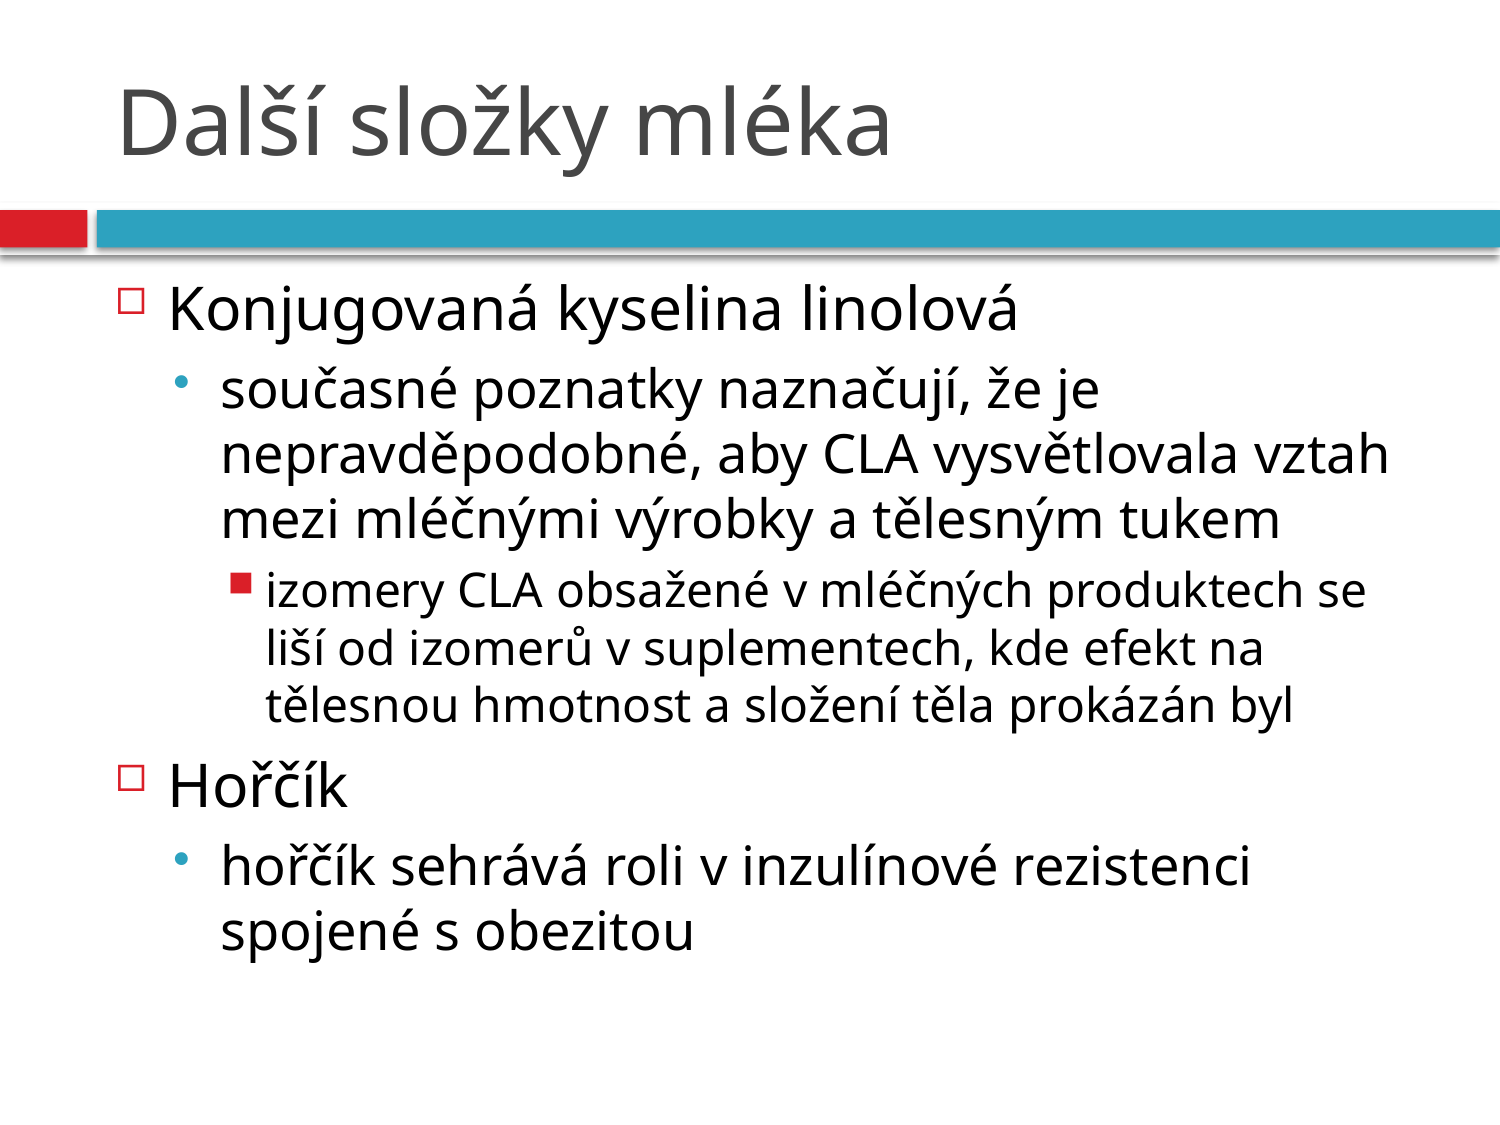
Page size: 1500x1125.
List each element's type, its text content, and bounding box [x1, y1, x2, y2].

title Další složky mléka [100, 37, 1438, 200]
list Konjugovaná kyselina linolová současné poznatky naznačují, že je nepravděpodobné, aby CLA vysvětlovala vztah mezi mléčnými výrobky a tělesným tukem izomery CLA obsažené v mléčných produktech se liší od izomerů v suplementech, kde efekt na tělesnou hmotnost a složení těla prokázán byl Hořčík hořčík sehrává roli v inzulínové rezistenci spojené s obezitou [100, 262, 1438, 1000]
